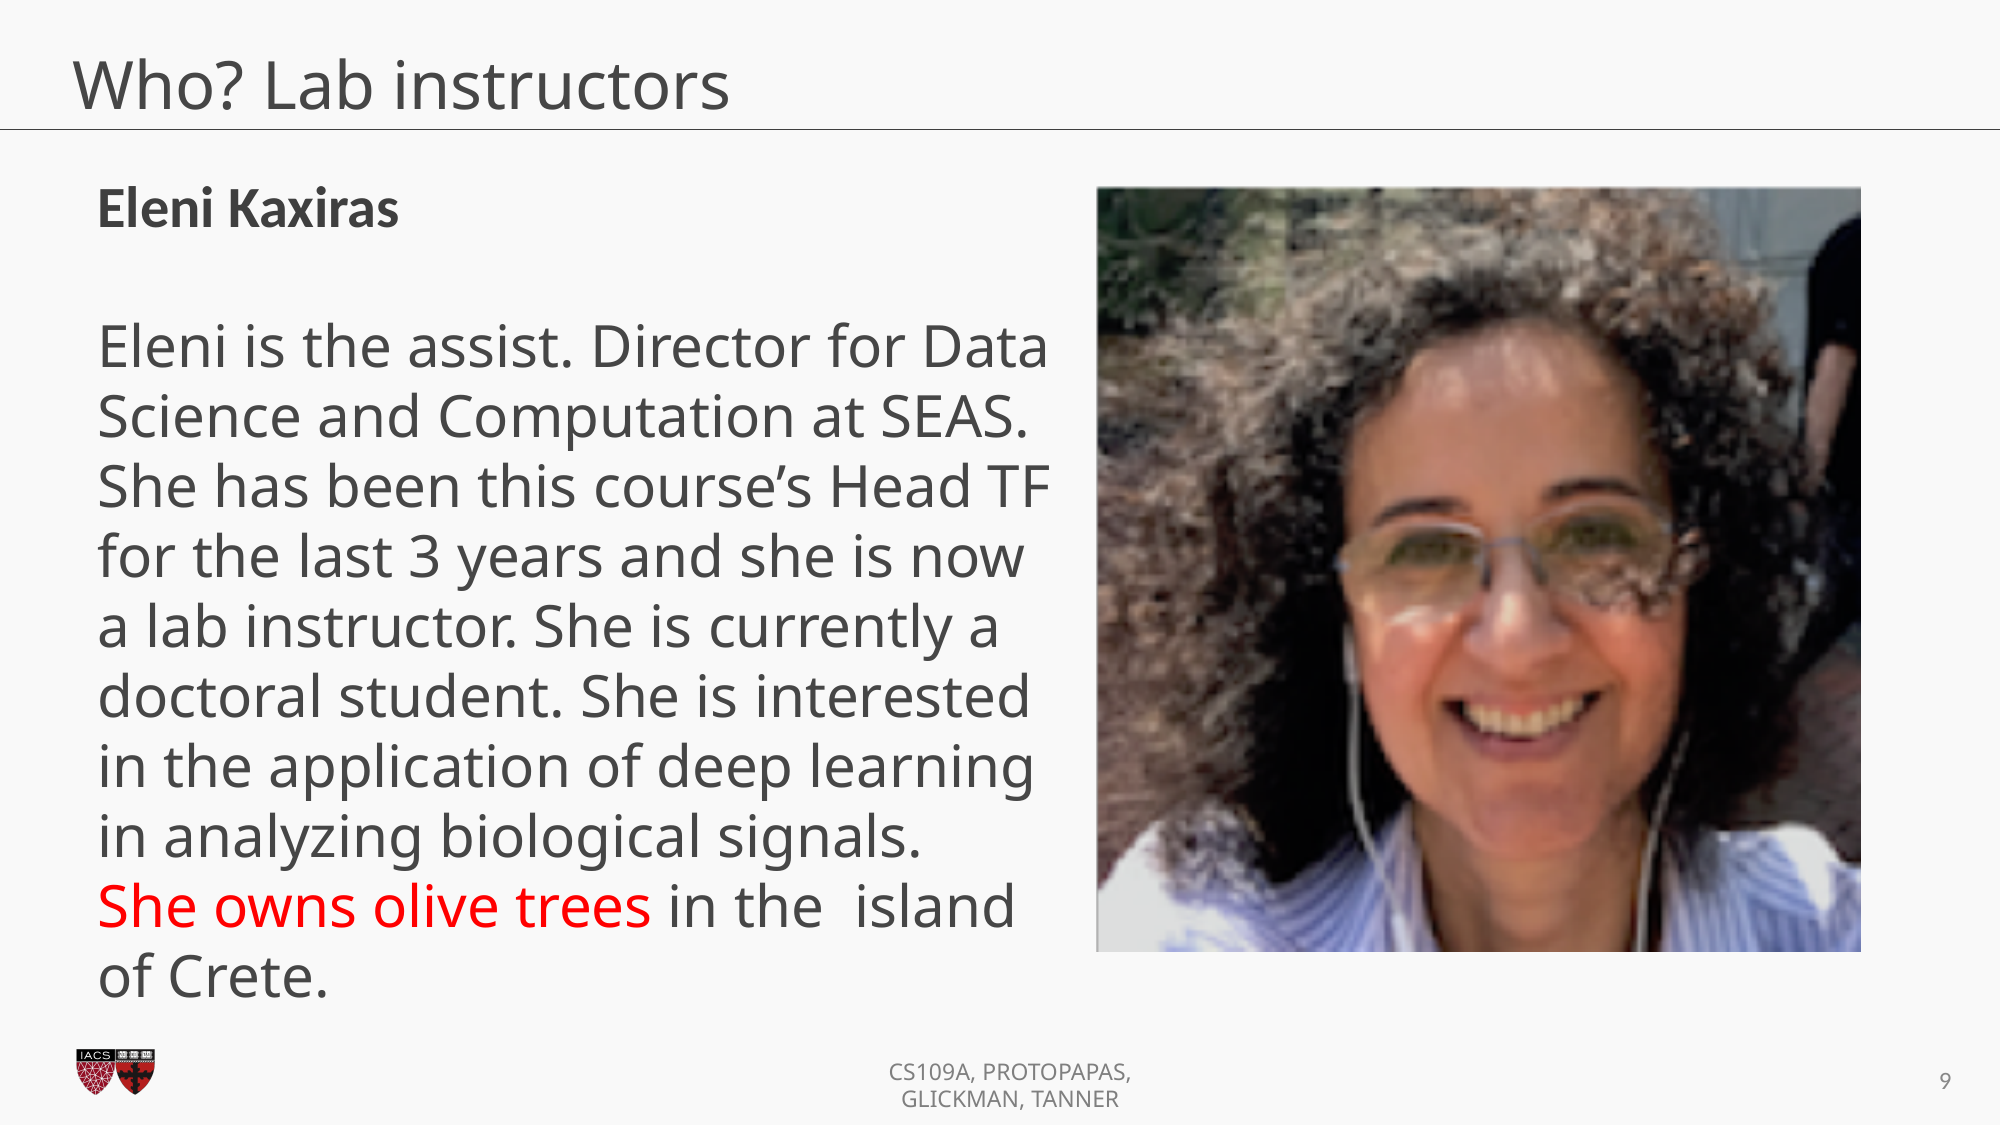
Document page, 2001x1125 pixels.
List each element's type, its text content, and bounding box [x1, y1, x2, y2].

title Who? Lab instructors [57, 35, 1943, 162]
slide_number ‹#› [1500, 1050, 1967, 1110]
picture [75, 1049, 155, 1095]
picture [1095, 186, 1861, 952]
text_box Eleni Kaxiras Eleni is the assist. Director for Data Science and Computation at SEAS. She has been this course’s Head TF for the last 3 years and she is now a lab instructor. She is currently a doctoral student. She is interested in the application of deep learning in analyzing biological signals. She owns olive trees in the island of Crete. [82, 161, 1071, 1025]
